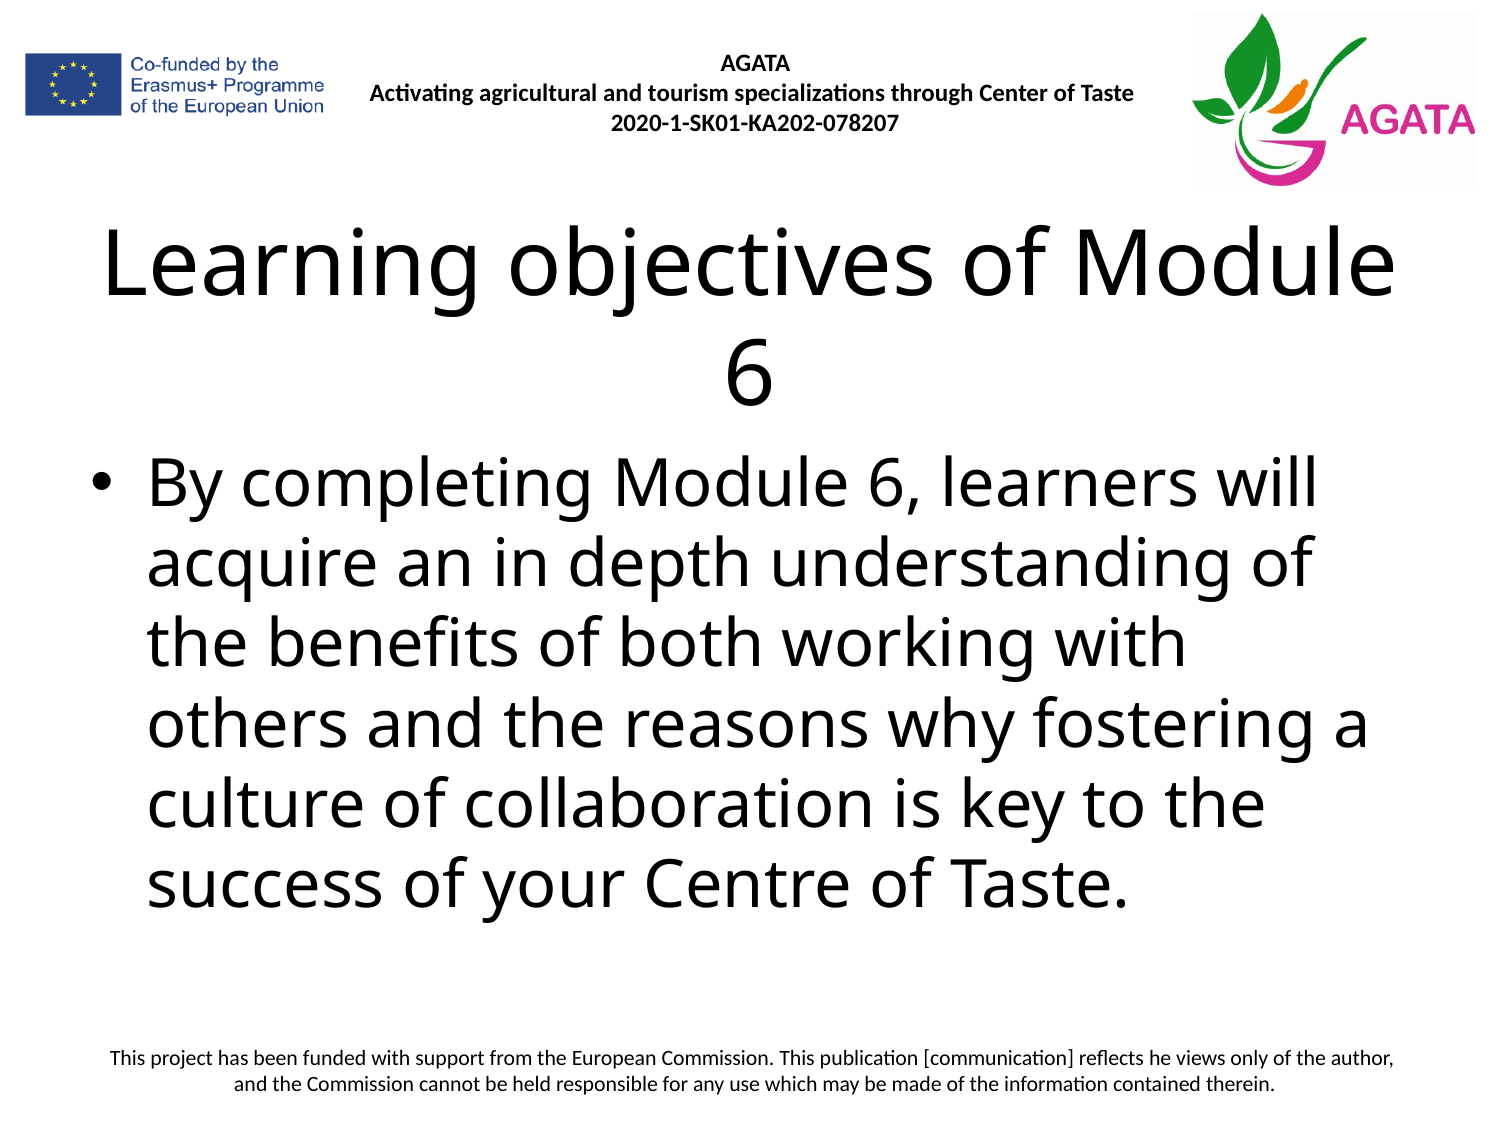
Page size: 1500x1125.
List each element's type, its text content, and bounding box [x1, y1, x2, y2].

picture [25, 53, 333, 120]
title Learning objectives of Module 6 [75, 219, 1425, 408]
list By completing Module 6, learners will acquire an in depth understanding of the benefits of both working with others and the reasons why fostering a culture of collaboration is key to the success of your Centre of Taste. [75, 432, 1425, 1005]
picture [1192, 13, 1475, 186]
